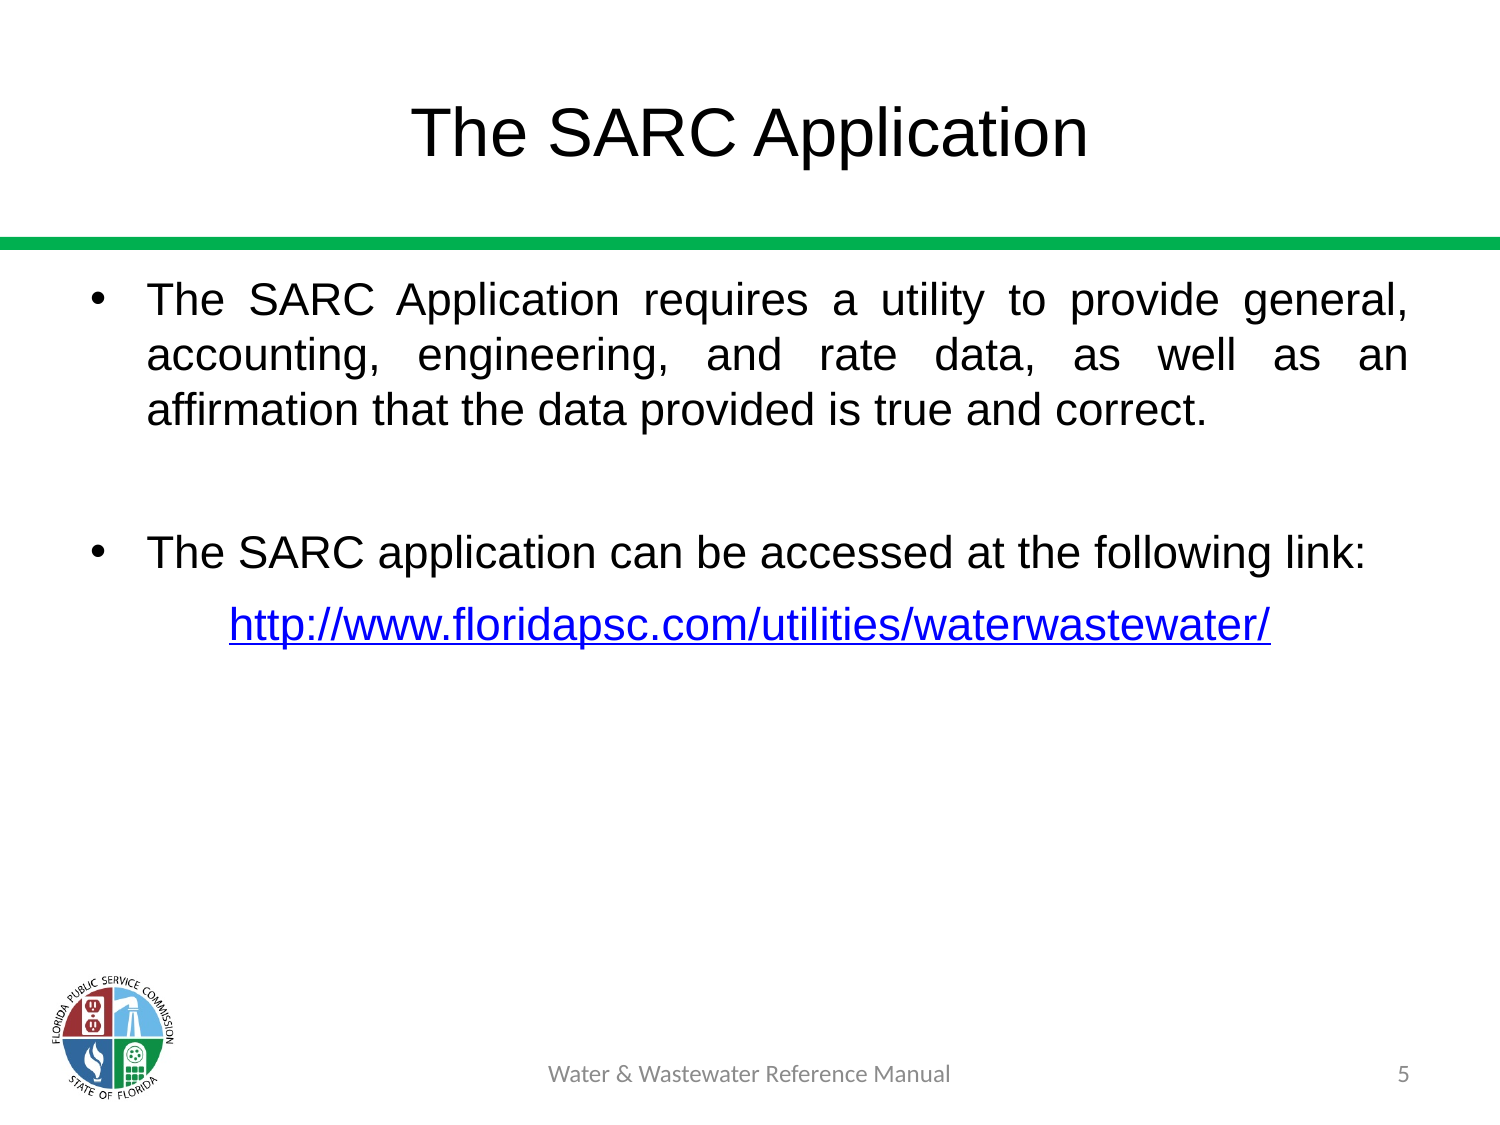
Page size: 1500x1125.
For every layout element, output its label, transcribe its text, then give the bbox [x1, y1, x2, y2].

footer Water & Wastewater Reference Manual [512, 1042, 988, 1103]
slide_number 5 [1074, 1042, 1425, 1103]
text_box [0, 235, 1500, 252]
picture [49, 974, 176, 1102]
list The SARC Application requires a utility to provide general, accounting, engineering, and rate data, as well as an affirmation that the data provided is true and correct. The SARC application can be accessed at the following link: http://www.floridapsc.com/utilities/waterwastewater/ [75, 262, 1425, 1005]
title The SARC Application [75, 24, 1425, 233]
